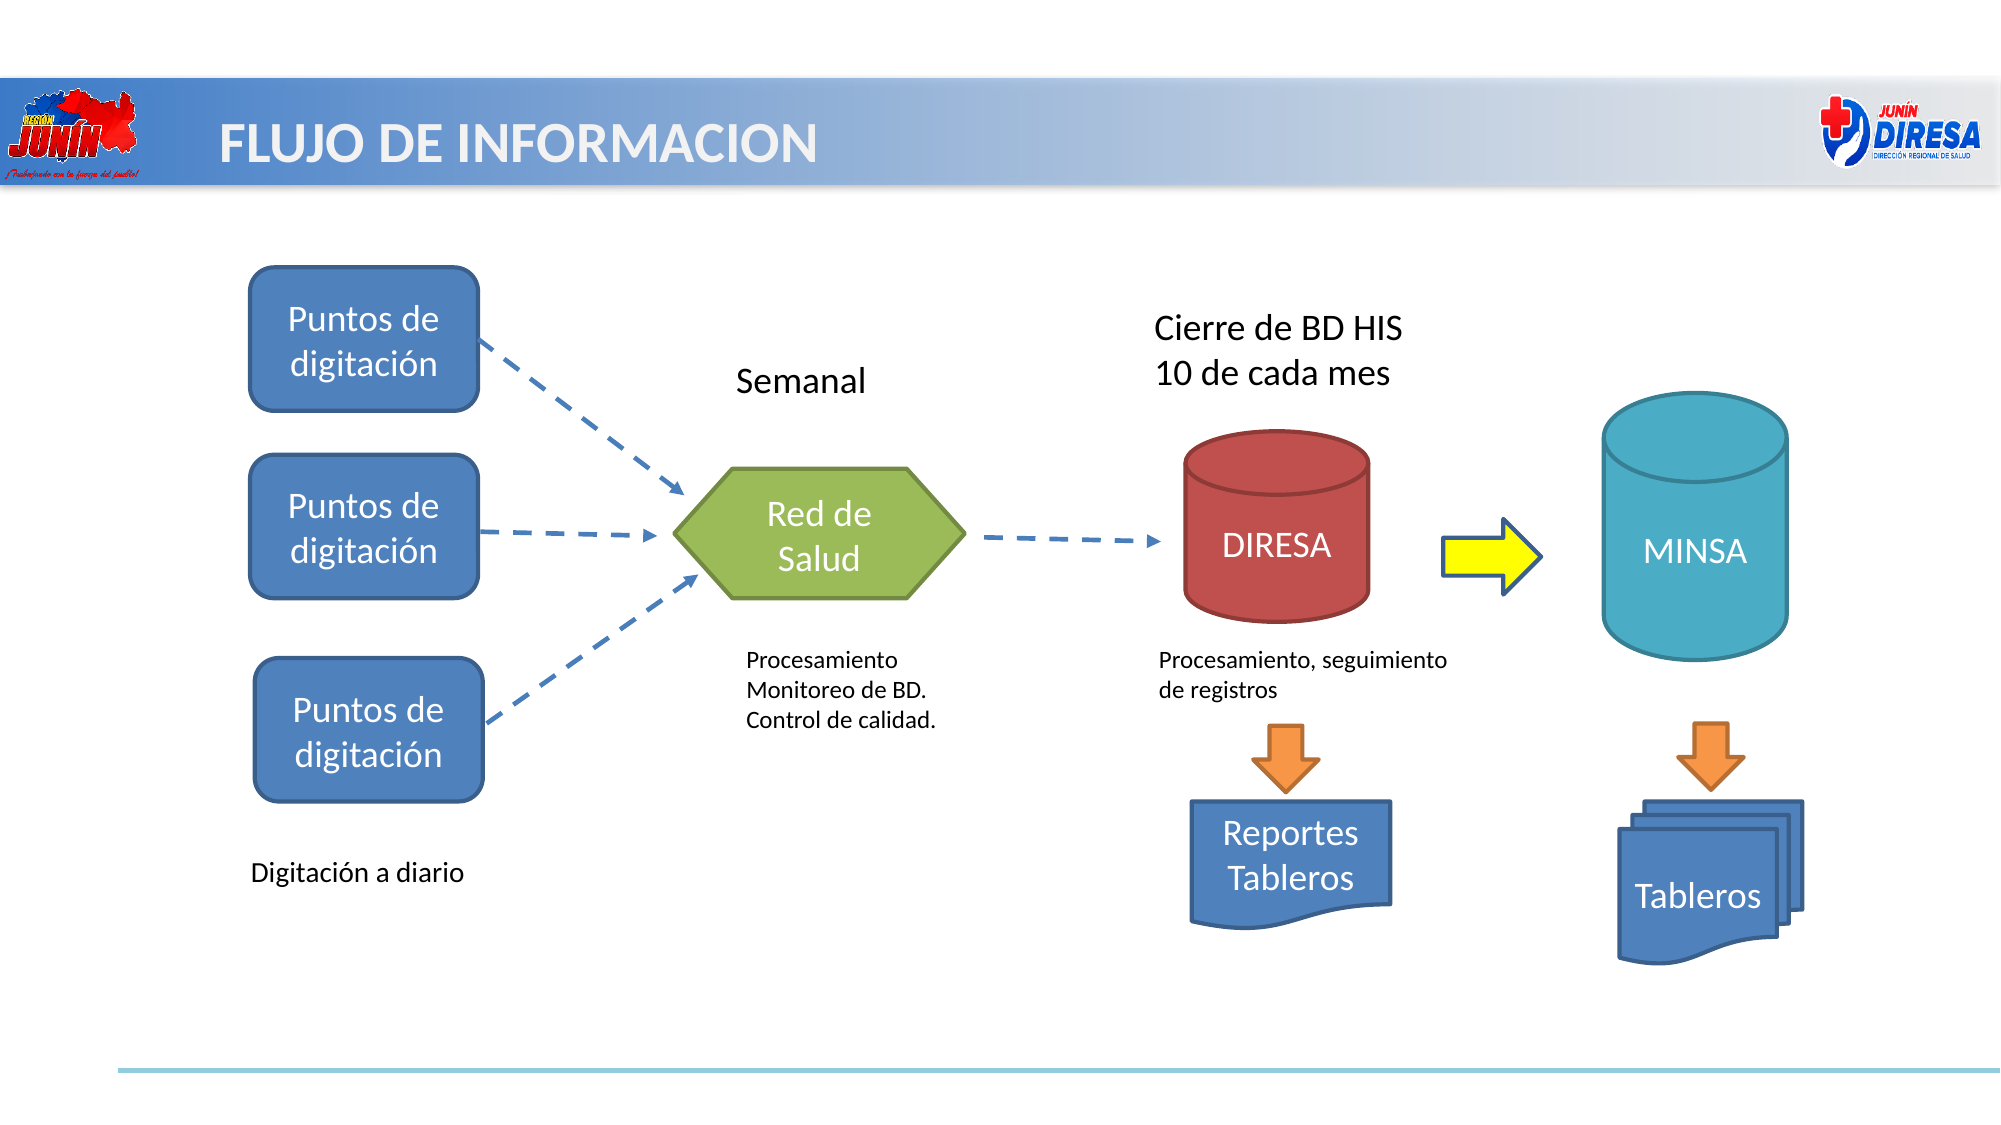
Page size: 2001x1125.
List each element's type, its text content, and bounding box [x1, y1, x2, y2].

text_box Reportes Tableros [1189, 799, 1393, 931]
picture [1, 85, 143, 182]
text_box Tableros [1617, 799, 1805, 966]
text_box Semanal [721, 348, 895, 409]
text_box Red de Salud [672, 466, 967, 601]
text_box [983, 537, 1162, 542]
picture [1816, 90, 1984, 172]
text_box DIRESA [1183, 429, 1371, 624]
text_box Digitación a diario [218, 845, 497, 896]
text_box MINSA [1601, 390, 1789, 663]
text_box Puntos de digitación [247, 452, 481, 601]
text_box Puntos de digitación [247, 265, 481, 413]
text_box [1676, 721, 1746, 793]
text_box Puntos de digitación [252, 655, 485, 804]
text_box Procesamiento, seguimiento de registros [1144, 635, 1481, 711]
text_box [1251, 723, 1321, 795]
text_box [486, 574, 699, 724]
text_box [480, 531, 658, 537]
text_box Procesamiento Monitoreo de BD. Control de calidad. [731, 635, 1068, 741]
text_box FLUJO DE INFORMACION [204, 96, 1605, 182]
text_box [1441, 516, 1544, 597]
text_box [477, 338, 685, 496]
text_box Cierre de BD HIS 10 de cada mes [1139, 295, 1542, 401]
